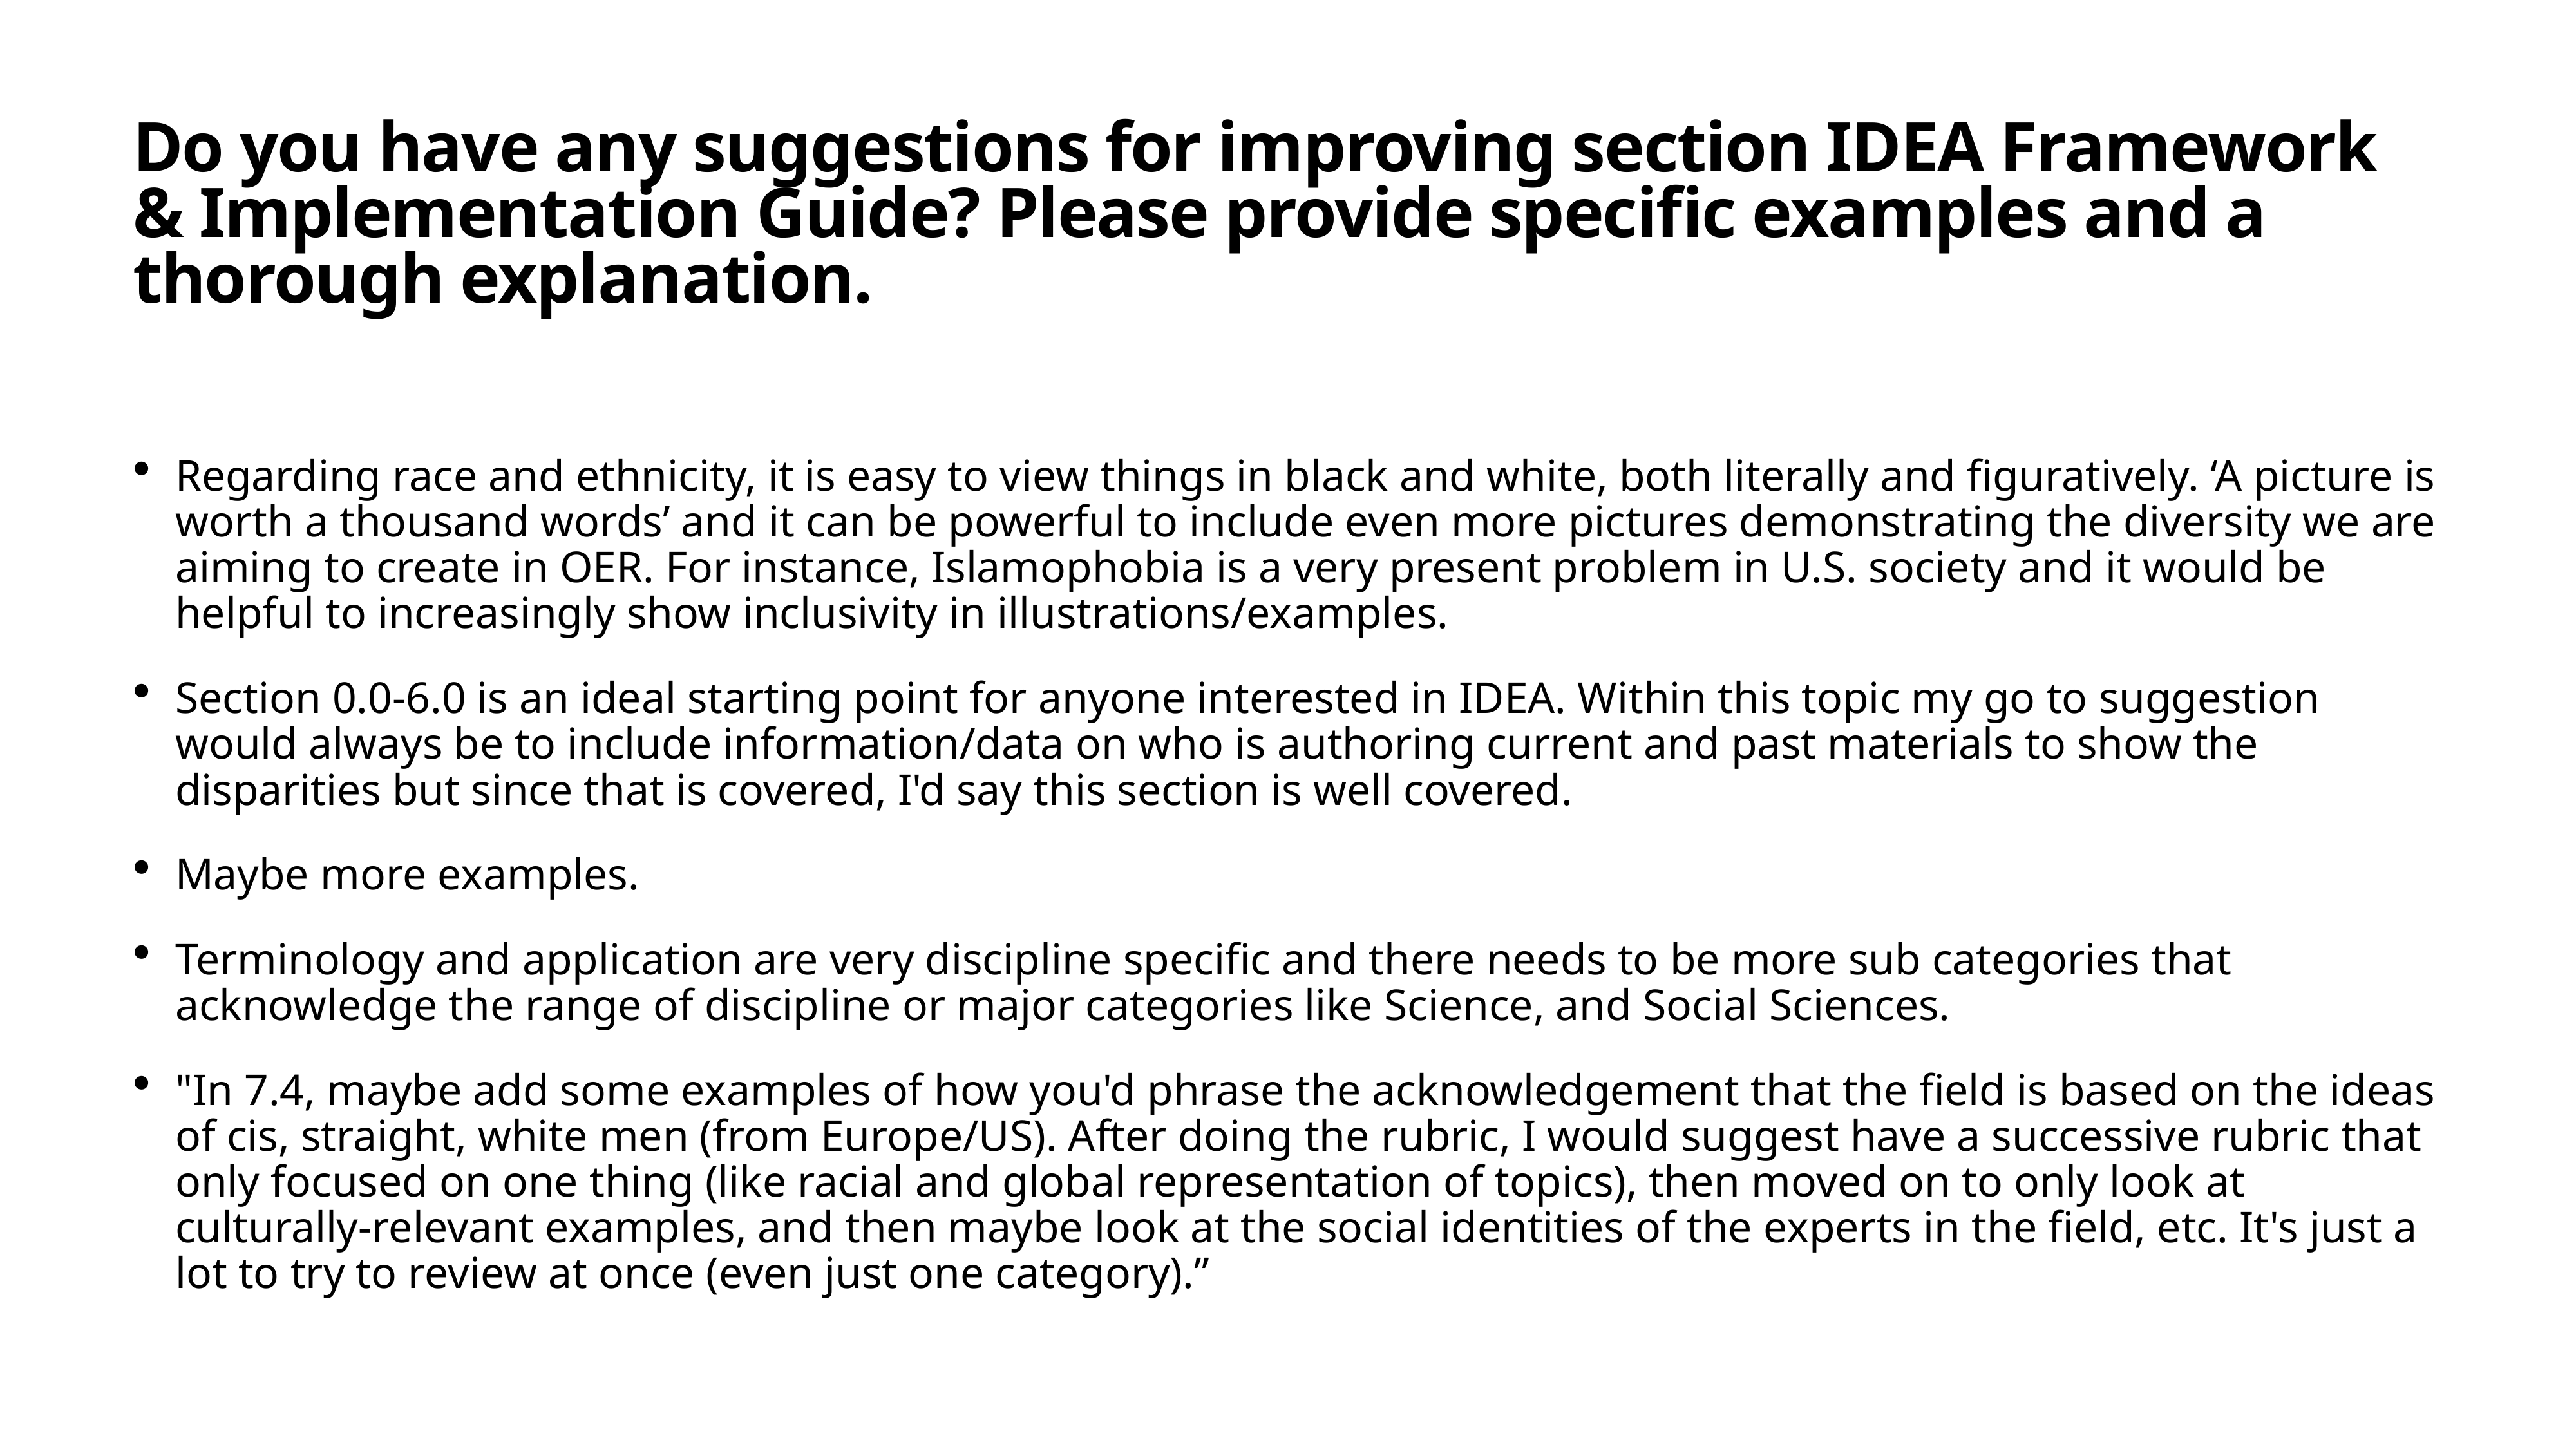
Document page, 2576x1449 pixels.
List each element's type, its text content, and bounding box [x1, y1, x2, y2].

list Regarding race and ethnicity, it is easy to view things in black and white, both literally and figuratively. ‘A picture is worth a thousand words’ and it can be powerful to include even more pictures demonstrating the diversity we are aiming to create in OER. For instance, Islamophobia is a very present problem in U.S. society and it would be helpful to increasingly show inclusivity in illustrations/examples. Section 0.0-6.0 is an ideal starting point for anyone interested in IDEA. Within this topic my go to suggestion would always be to include information/data on who is authoring current and past materials to show the disparities but since that is covered, I'd say this section is well covered. Maybe more examples. Terminology and application are very discipline specific and there needs to be more sub categories that acknowledge the range of discipline or major categories like Science, and Social Sciences. "In 7.4, maybe add some examples of how you'd phrase the acknowledgement that the field is based on the ideas of cis, straight, white men (from Europe/US). After doing the rubric, I would suggest have a successive rubric that only focused on one thing (like racial and global representation of topics), then moved on to only look at culturally-relevant examples, and then maybe look at the social identities of the experts in the field, etc. It's just a lot to try to review at once (even just one category).” [127, 448, 2449, 1321]
title Do you have any suggestions for improving section IDEA Framework & Implementation Guide? Please provide specific examples and a thorough explanation. [127, 113, 2449, 415]
